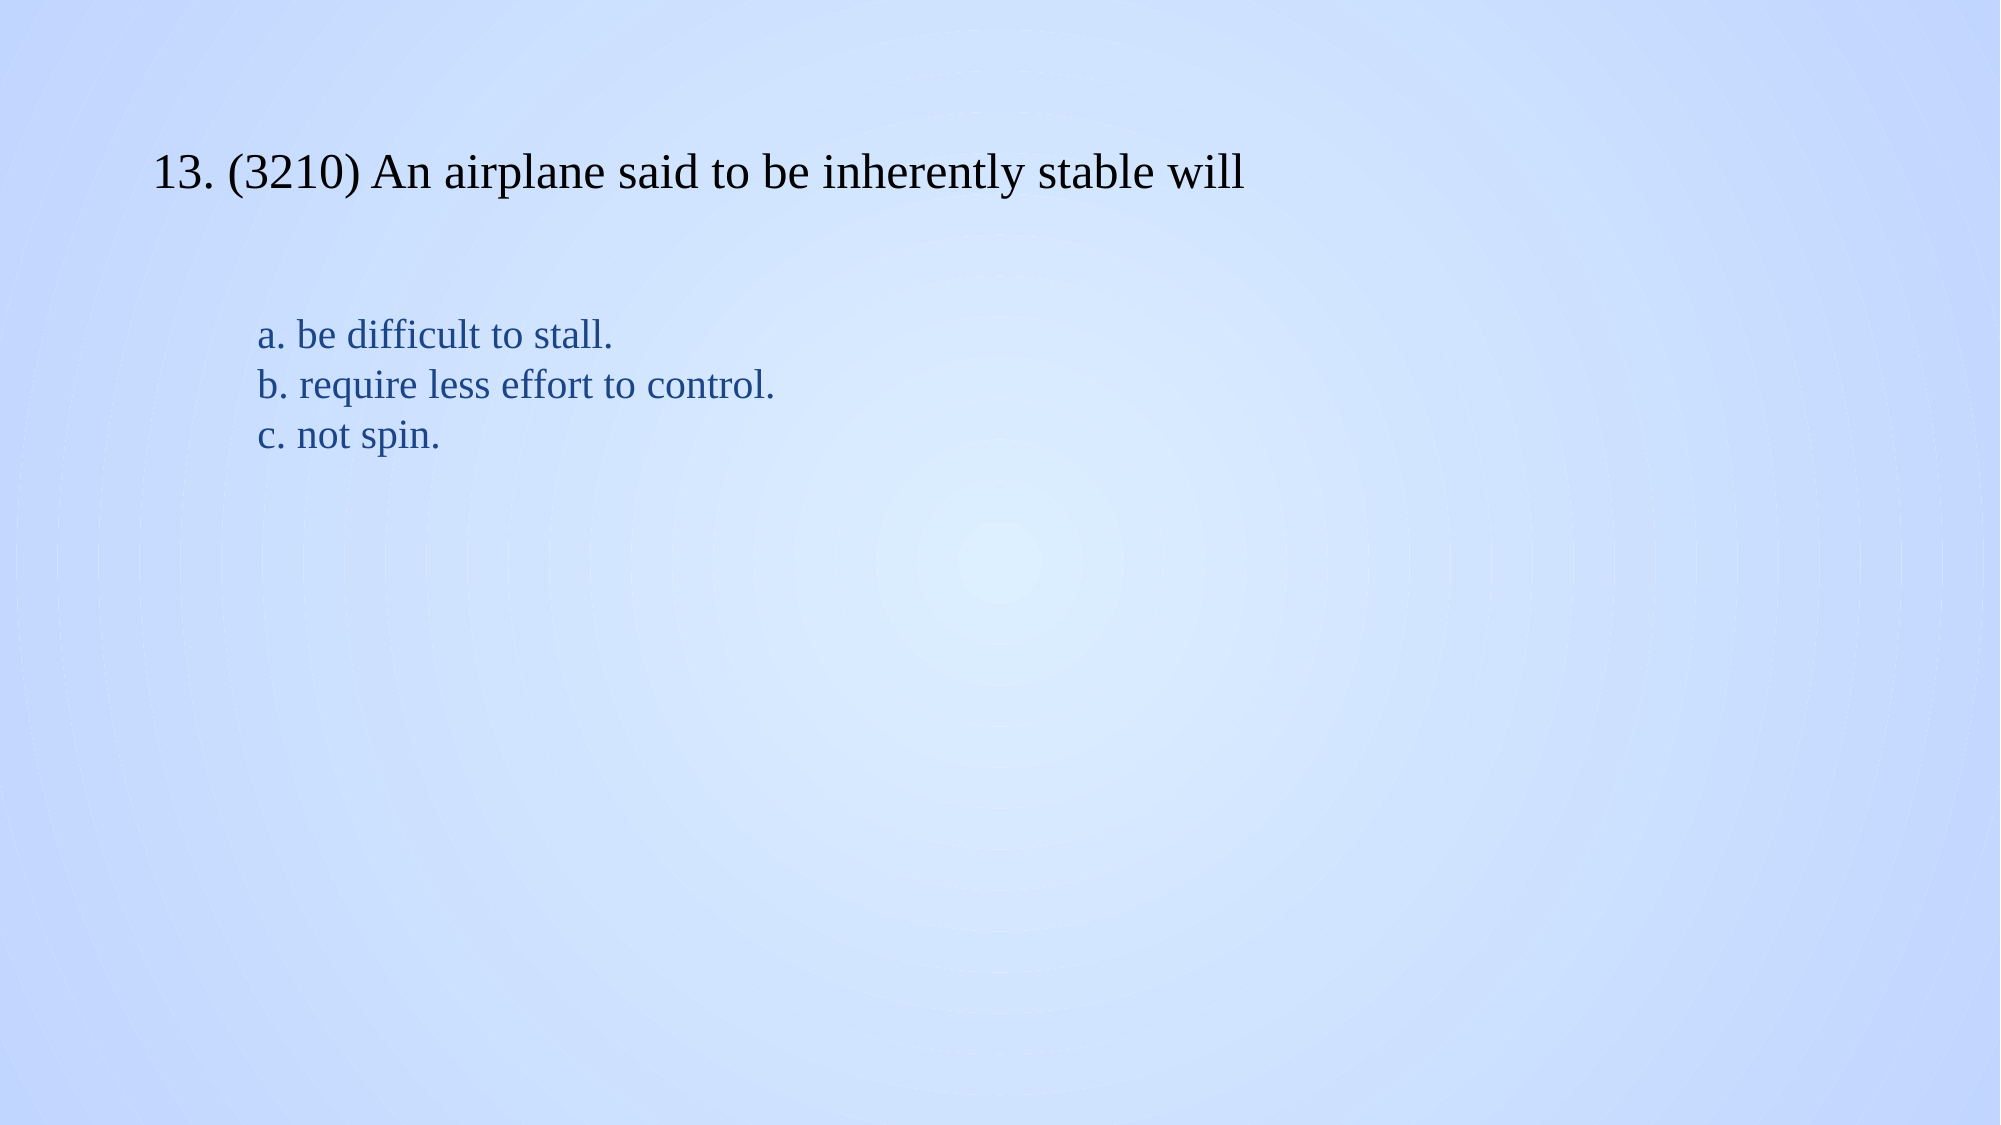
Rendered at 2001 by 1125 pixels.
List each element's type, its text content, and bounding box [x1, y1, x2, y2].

list a. be difficult to stall. b. require less effort to control. c. not spin. [137, 299, 1863, 1014]
title 13. (3210) An airplane said to be inherently stable will [137, 59, 1863, 278]
